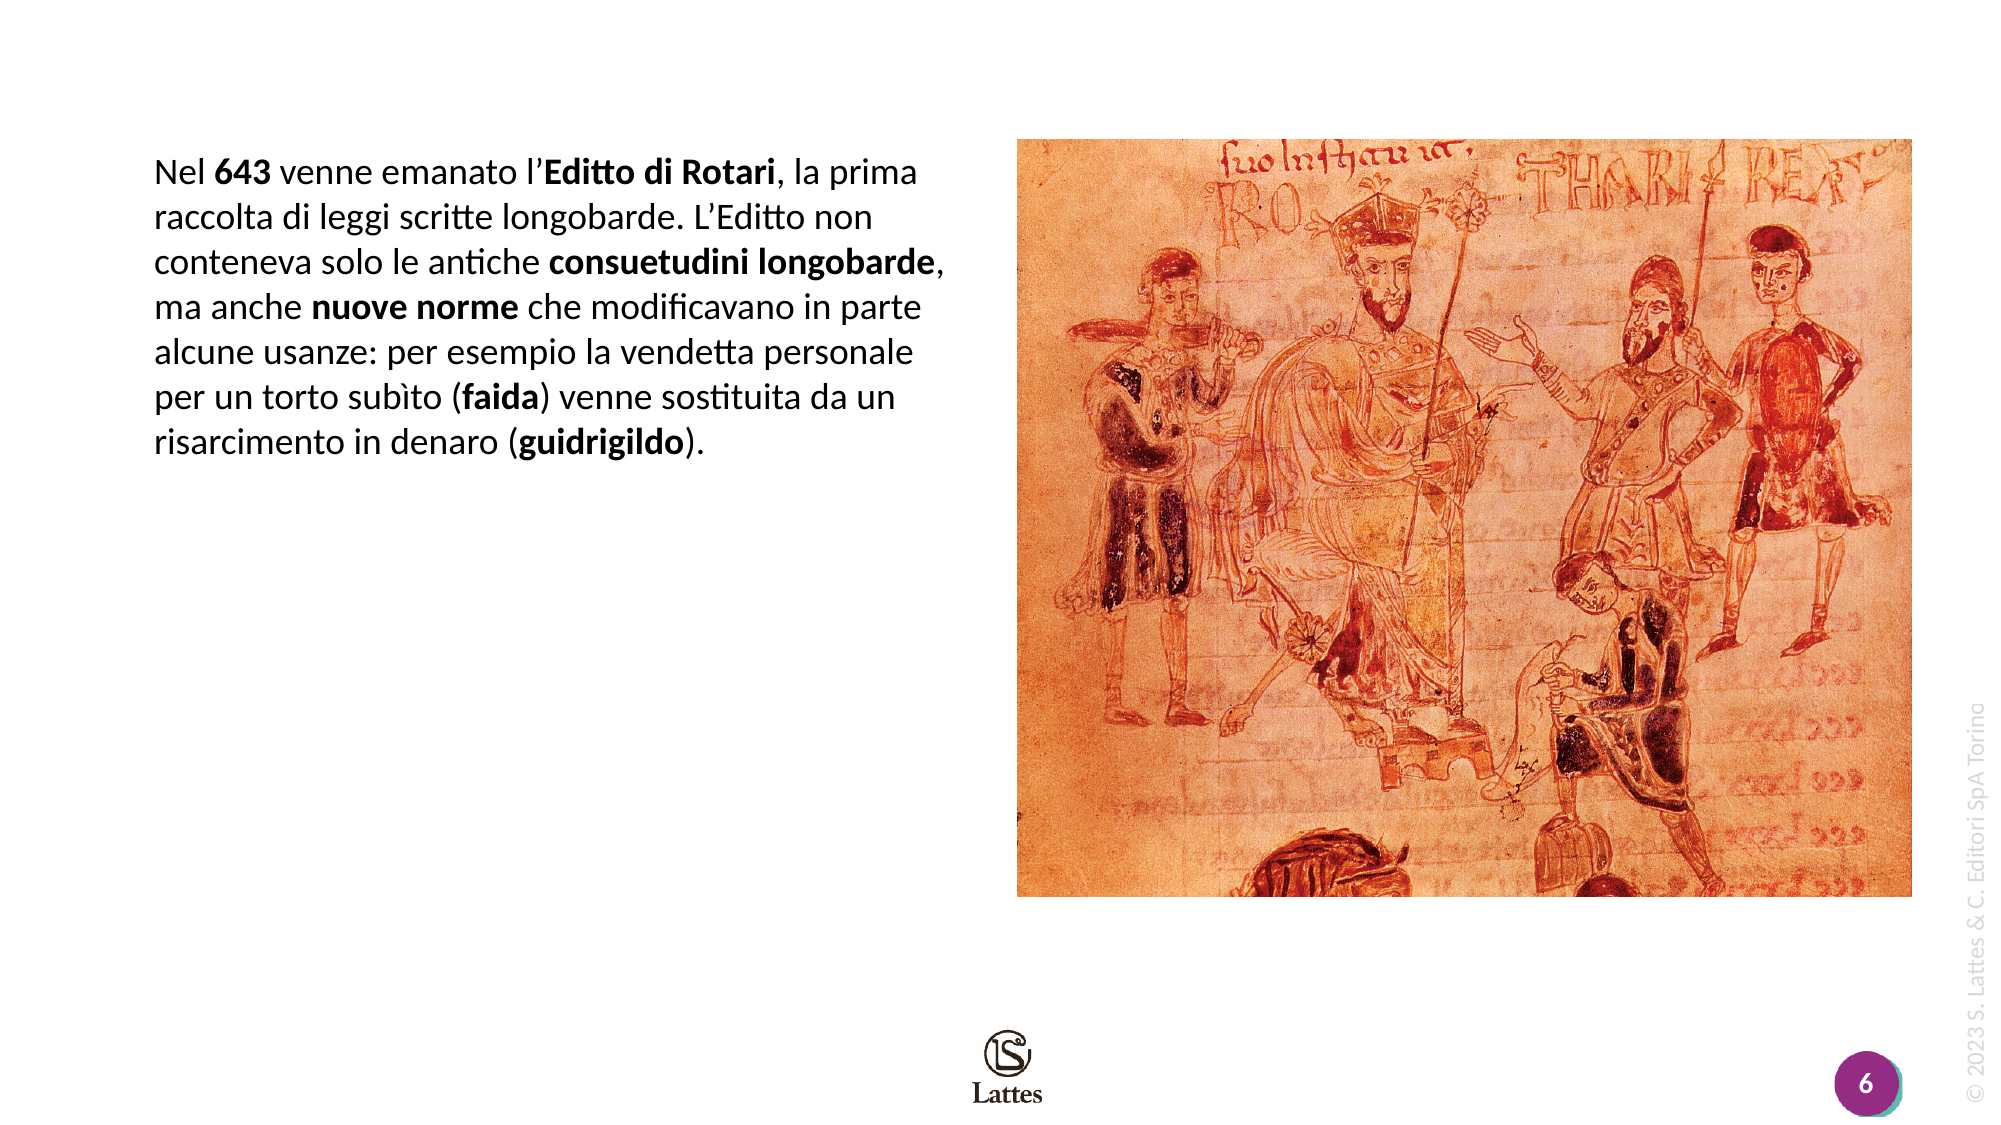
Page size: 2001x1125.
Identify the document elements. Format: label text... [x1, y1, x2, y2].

text_box Nel 643 venne emanato l’Editto di Rotari, la prima raccolta di leggi scritte longobarde. L’Editto non conteneva solo le antiche consuetudini longobarde, ma anche nuove norme che modificavano in parte alcune usanze: per esempio la vendetta personale per un torto subìto (faida) venne sostituita da un risarcimento in denaro (guidrigildo). [139, 139, 983, 470]
picture [1017, 139, 1912, 897]
picture [971, 1029, 1042, 1103]
